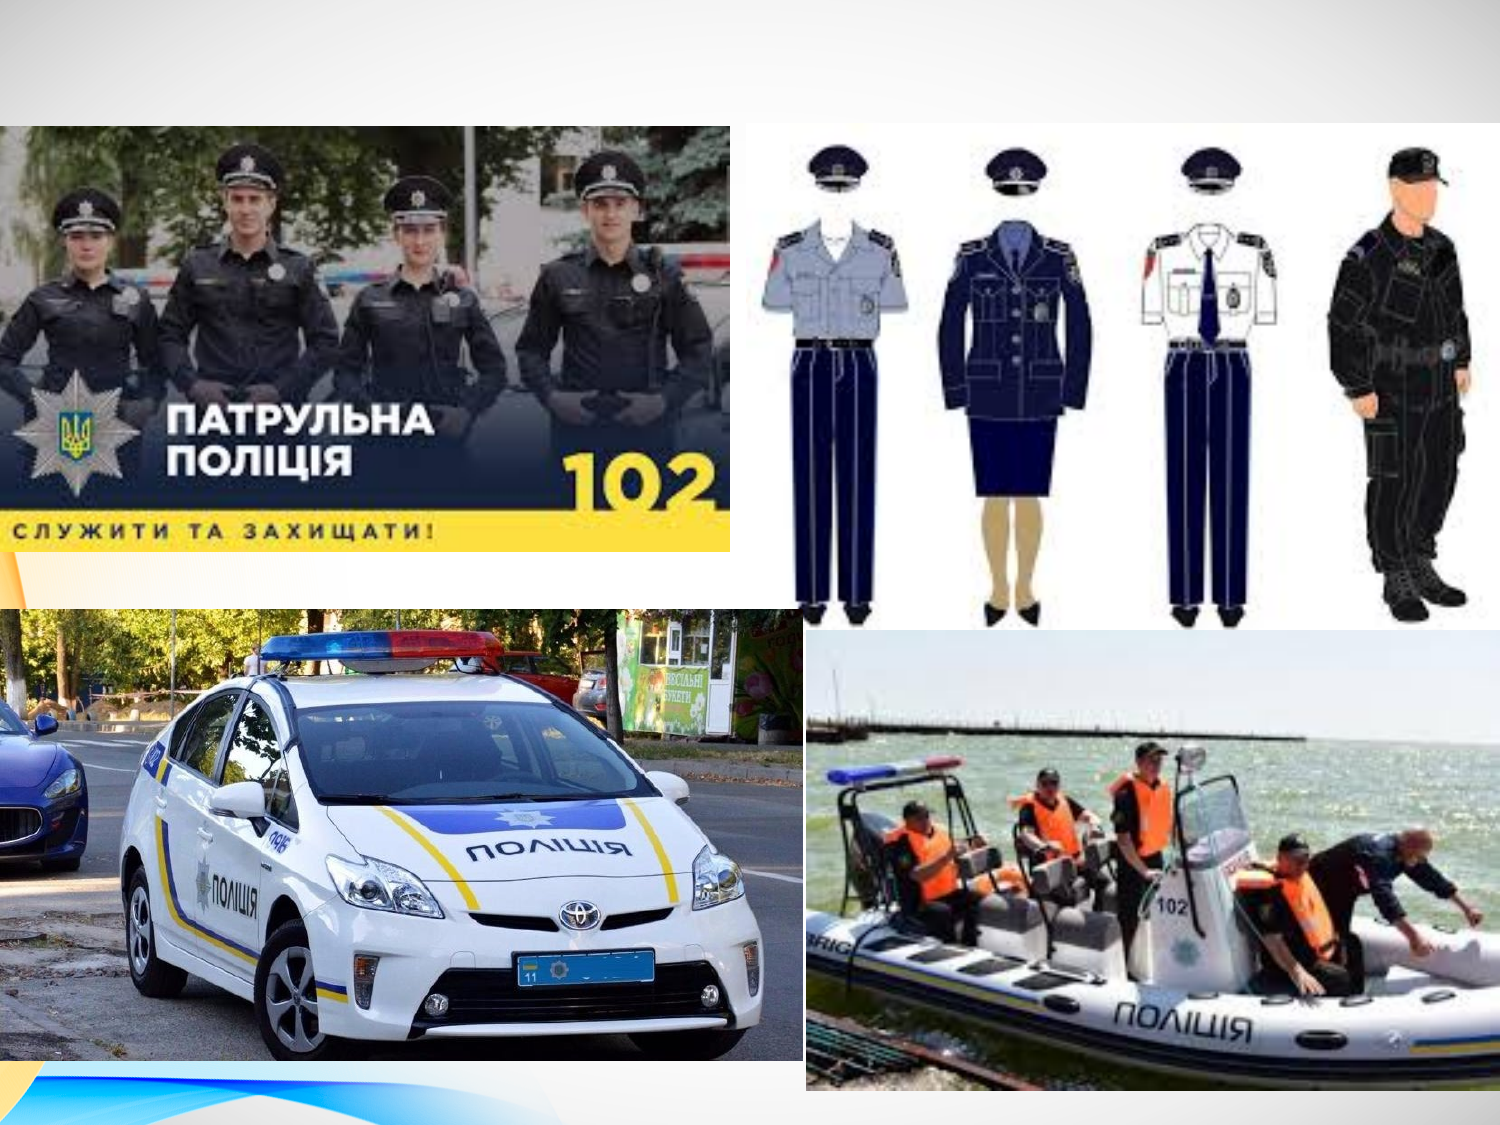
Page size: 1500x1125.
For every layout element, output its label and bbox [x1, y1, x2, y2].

picture [0, 0, 1500, 1125]
list [0, 126, 730, 552]
